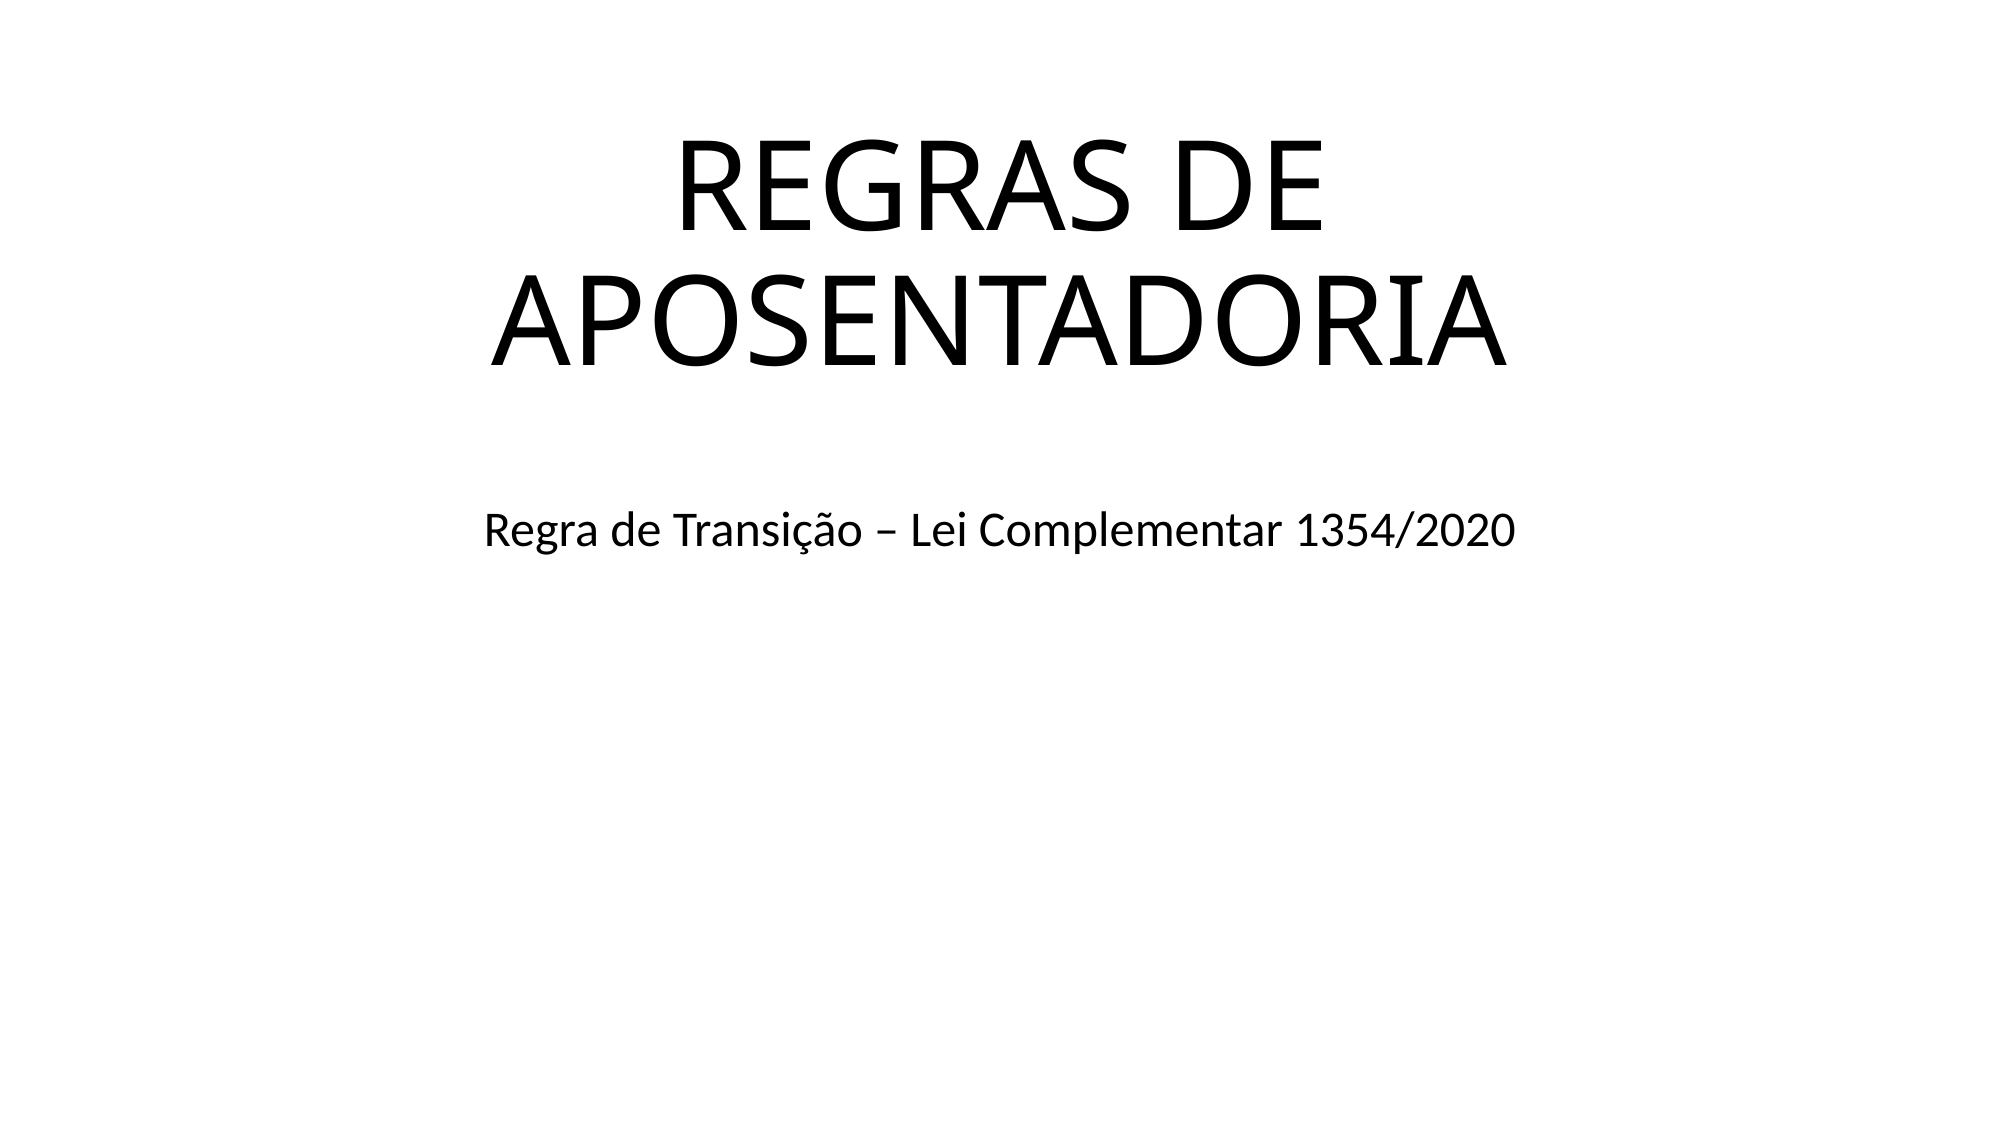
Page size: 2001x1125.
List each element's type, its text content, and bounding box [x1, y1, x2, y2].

subtitle Regra de Transição – Lei Complementar 1354/2020 [249, 415, 1750, 863]
title REGRAS DE APOSENTADORIA [249, 184, 1750, 400]
